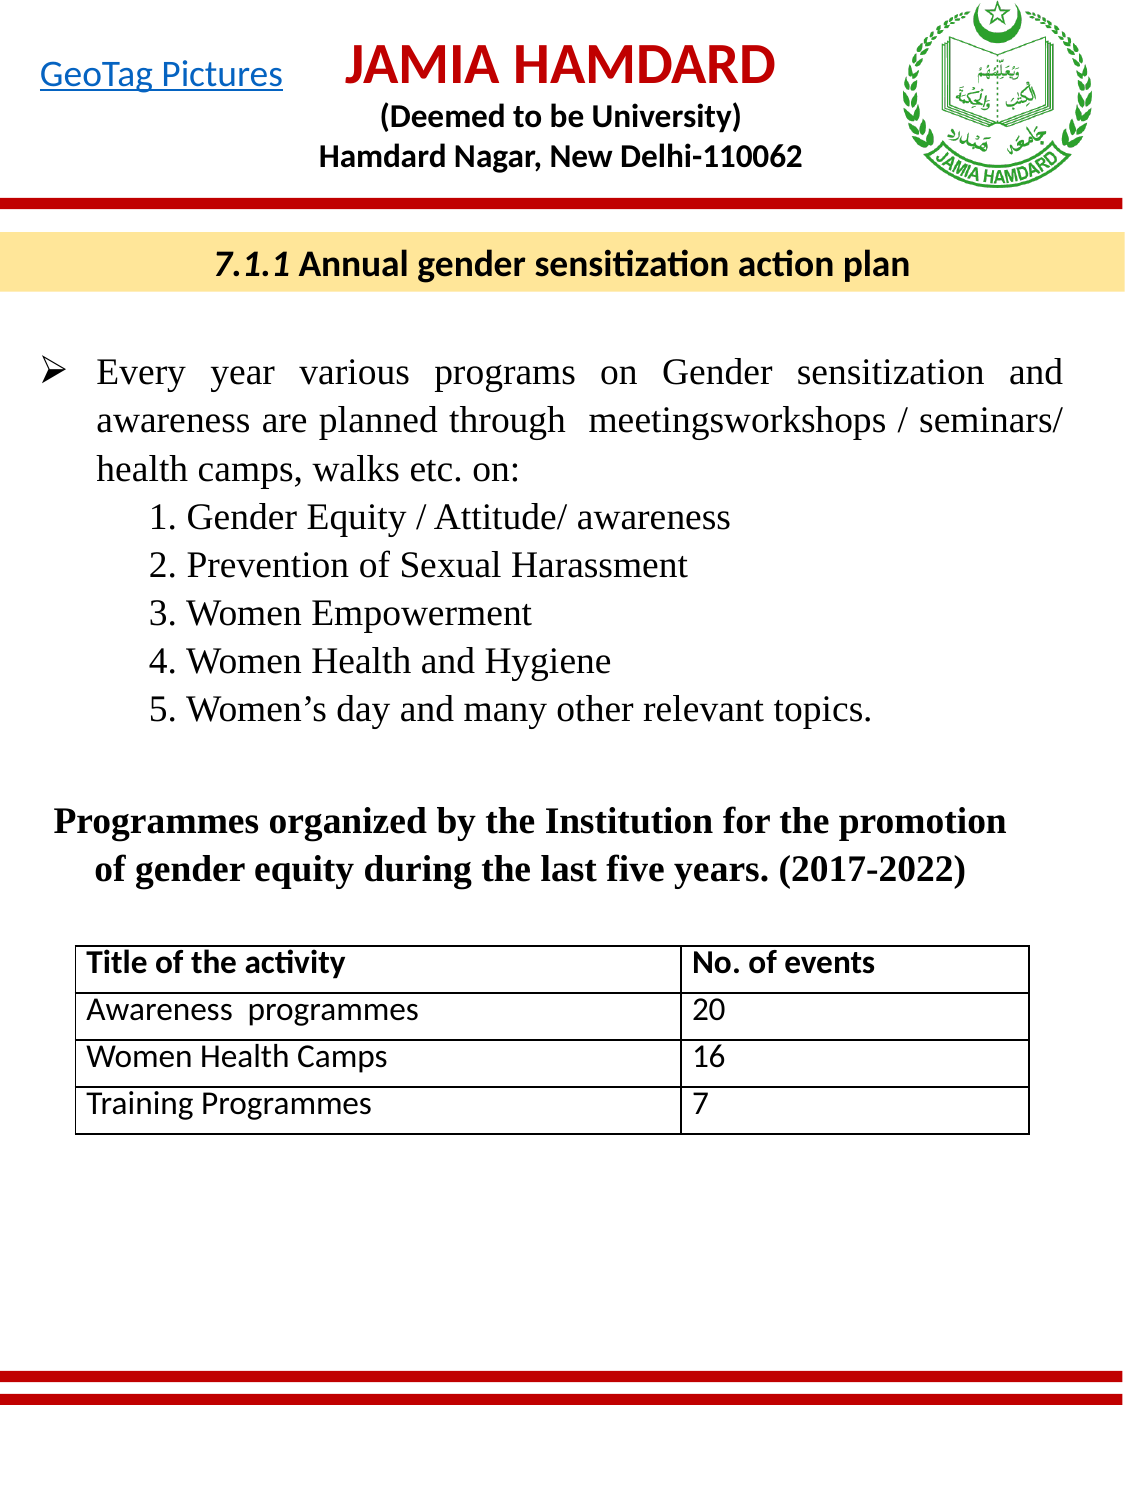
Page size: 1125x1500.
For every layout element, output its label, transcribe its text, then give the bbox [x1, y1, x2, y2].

table_cell Awareness programmes [76, 994, 680, 1039]
text_box Programmes organized by the Institution for the promotion of gender equity during the last five years. (2017-2022) [32, 785, 1030, 896]
text_box Every year various programs on Gender sensitization and awareness are planned through meetingsworkshops / seminars/ health camps, walks etc. on: 1. Gender Equity / Attitude/ awareness 2. Prevention of Sexual Harassment 3. Women Empowerment 4. Women Health and Hygiene 5. Women’s day and many other relevant topics. [25, 336, 1080, 737]
table_cell Training Programmes [76, 1088, 680, 1133]
table_cell 20 [682, 994, 1028, 1039]
table_cell 7 [682, 1088, 1028, 1133]
table_cell Women Health Camps [76, 1041, 680, 1086]
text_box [0, 1370, 1123, 1405]
table_header Title of the activity [76, 947, 680, 992]
table_header No. of events [682, 947, 1028, 992]
table_cell 16 [682, 1041, 1028, 1086]
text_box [0, 0, 1125, 293]
